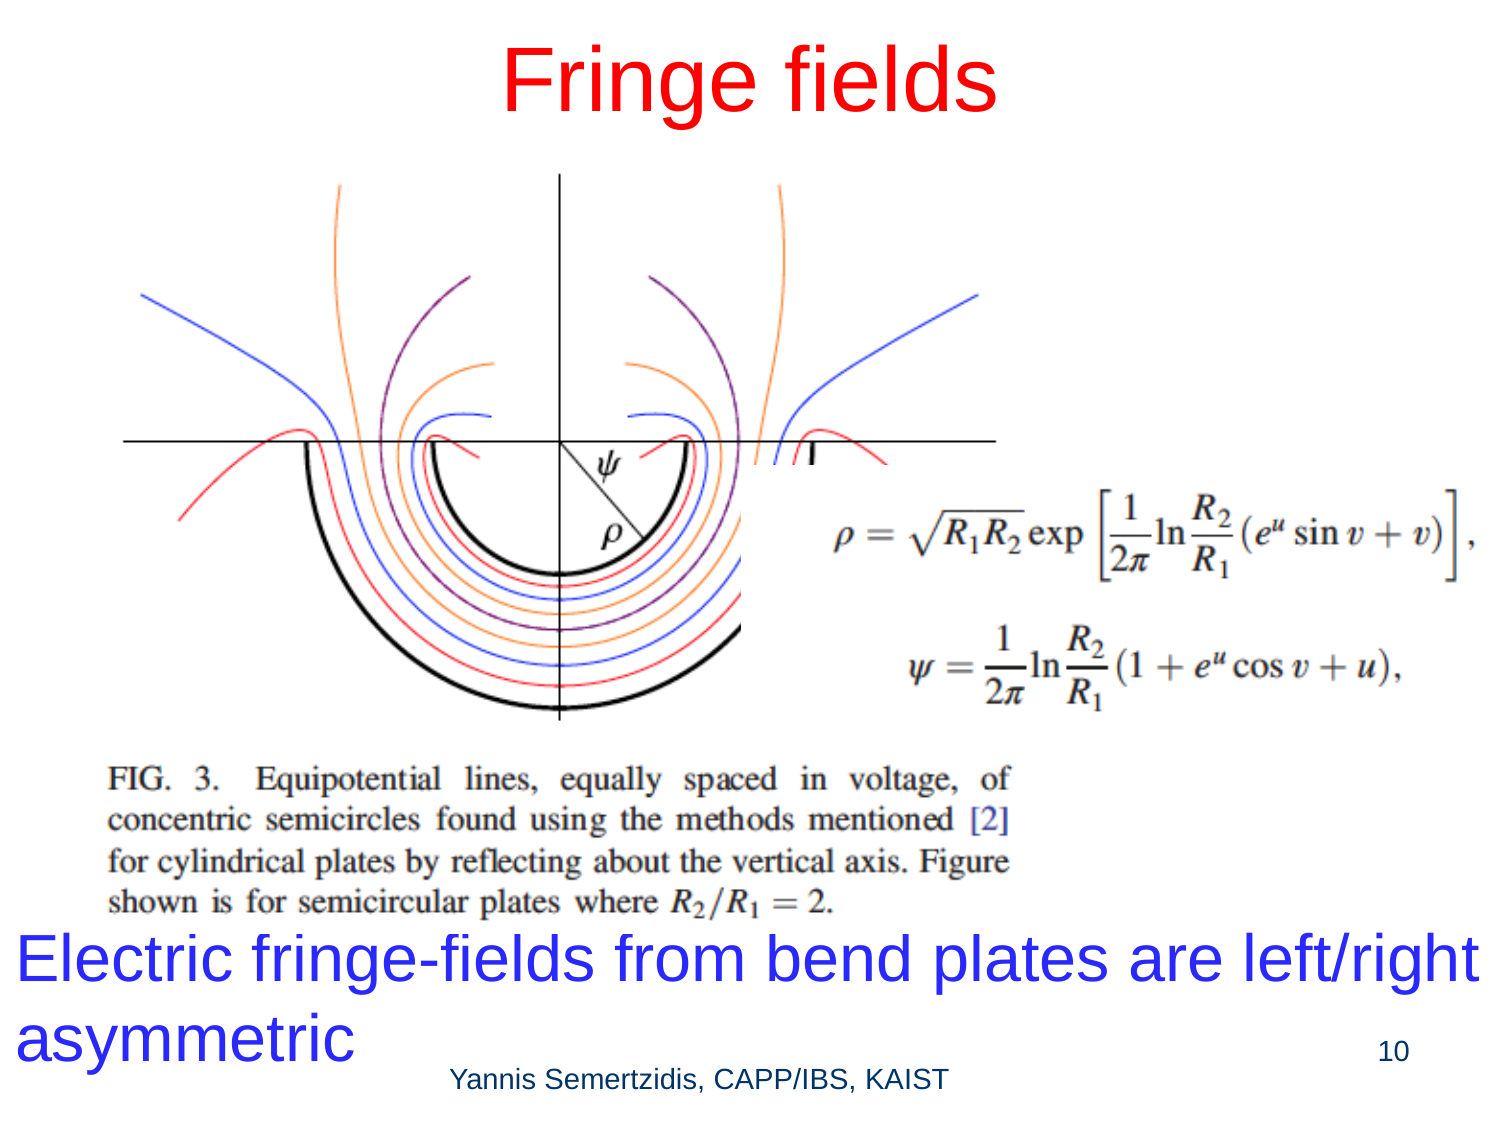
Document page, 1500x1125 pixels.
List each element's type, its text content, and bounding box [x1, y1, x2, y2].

title Fringe fields [0, 0, 1500, 151]
list Electric fringe-fields from bend plates are left/right asymmetric [0, 907, 1500, 1125]
picture [91, 135, 1500, 934]
footer Yannis Semertzidis, CAPP/IBS, KAIST [411, 1052, 988, 1103]
slide_number 10 [1074, 1024, 1426, 1103]
